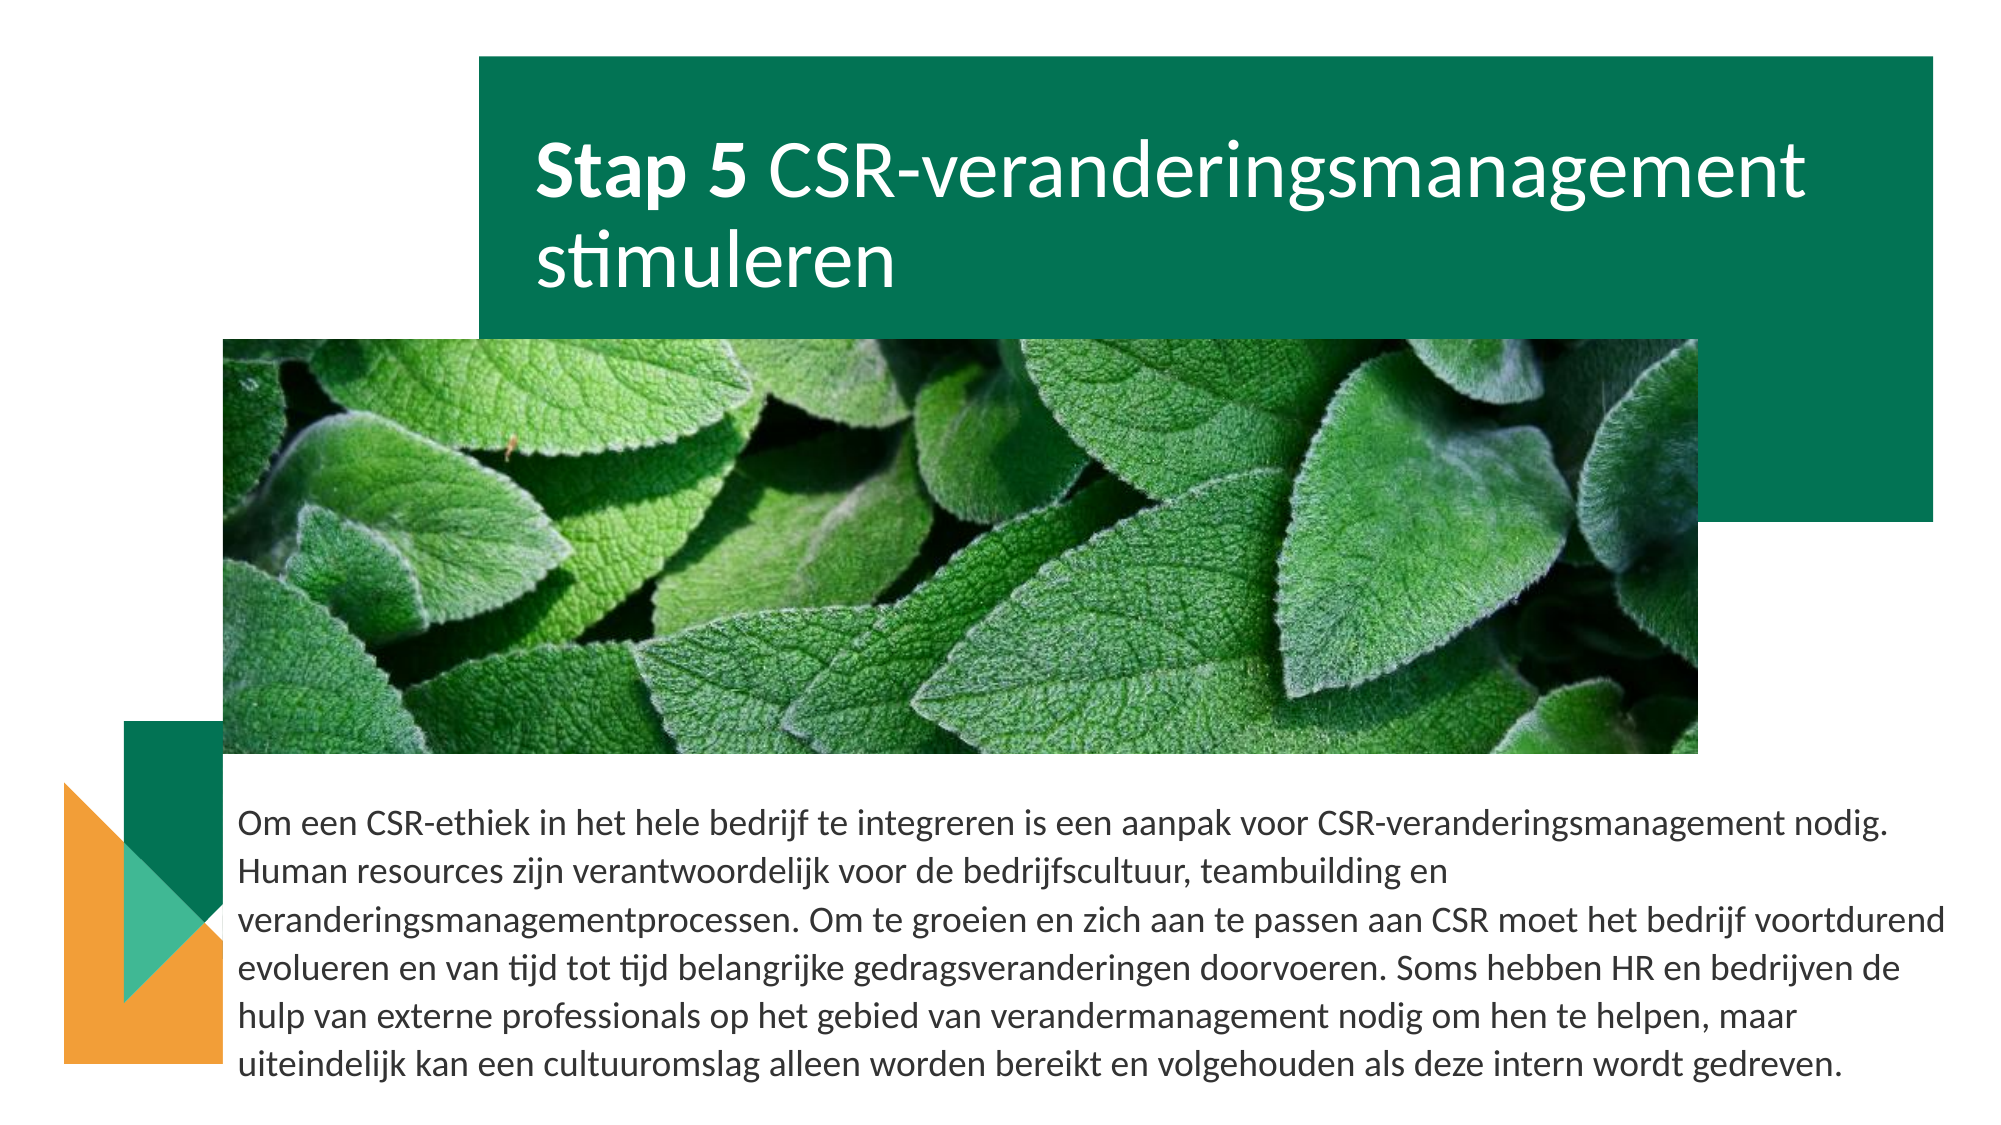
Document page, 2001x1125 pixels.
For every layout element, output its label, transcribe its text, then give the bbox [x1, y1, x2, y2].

text_box Om een CSR-ethiek in het hele bedrijf te integreren is een aanpak voor CSR-veranderingsmanagement nodig. Human resources zijn verantwoordelijk voor de bedrijfscultuur, teambuilding en veranderingsmanagementprocessen. Om te groeien en zich aan te passen aan CSR moet het bedrijf voortdurend evolueren en van tijd tot tijd belangrijke gedragsveranderingen doorvoeren. Soms hebben HR en bedrijven de hulp van externe professionals op het gebied van verandermanagement nodig om hen te helpen, maar uiteindelijk kan een cultuuromslag alleen worden bereikt en volgehouden als deze intern wordt gedreven. [222, 754, 1990, 1125]
list Stap 5 CSR-veranderingsmanagement stimuleren [520, 118, 1874, 340]
picture [222, 339, 1698, 959]
